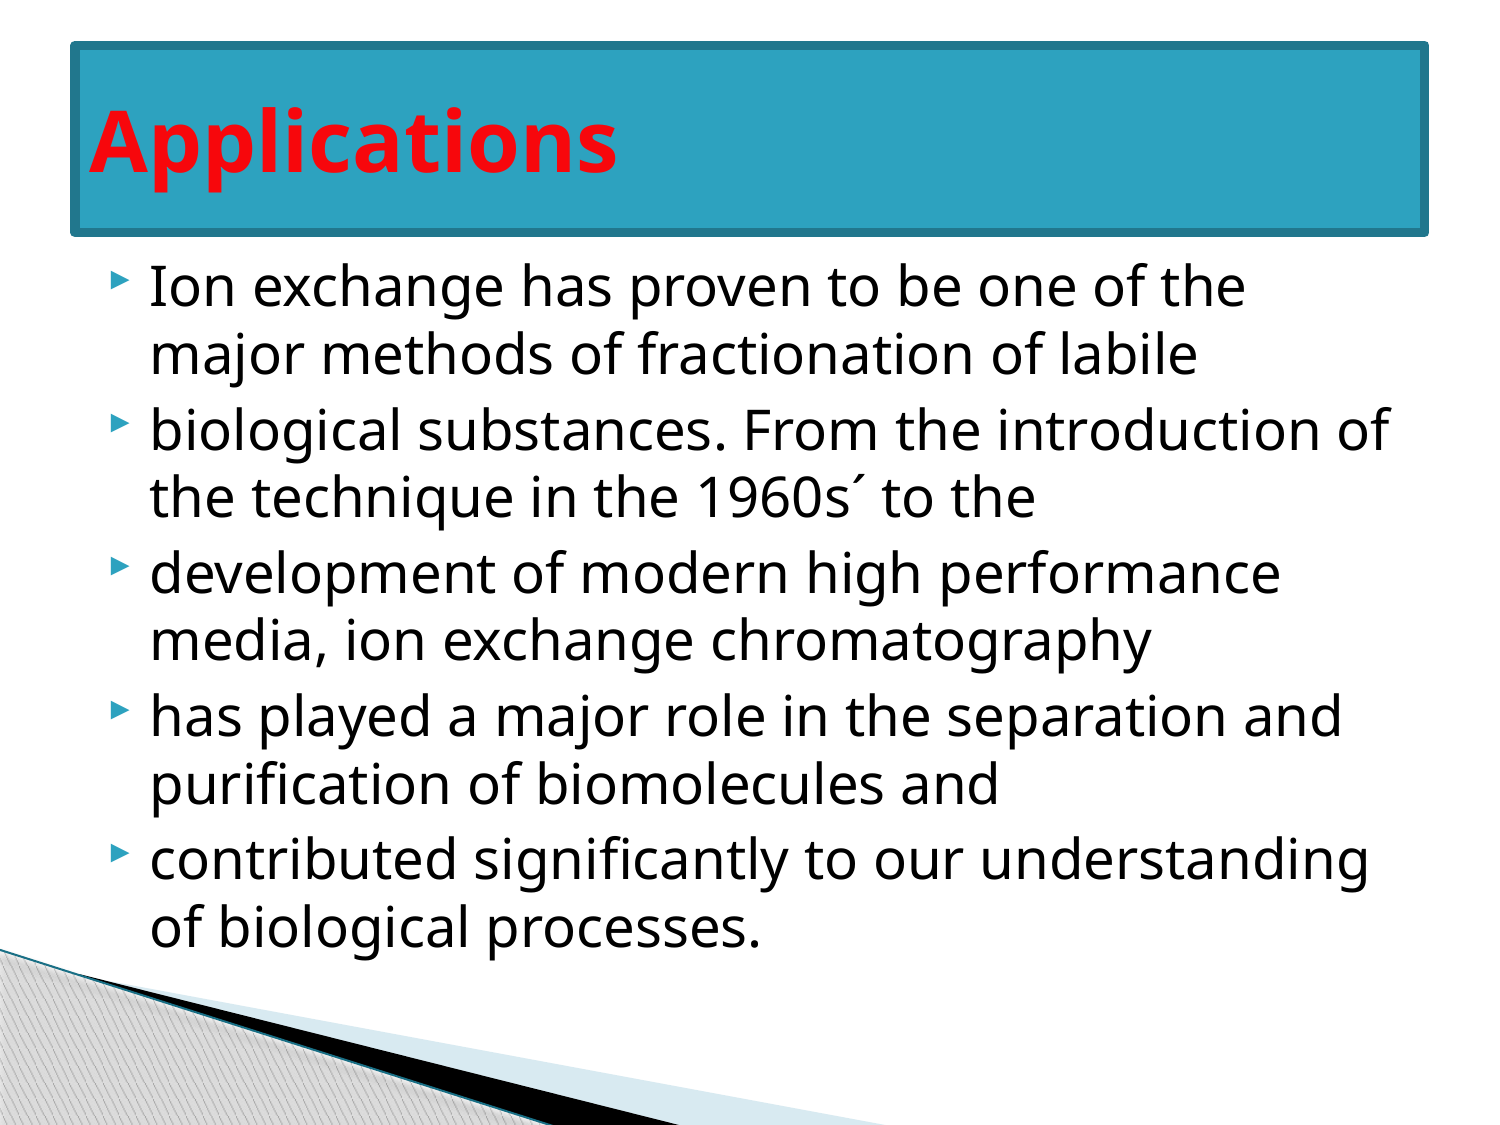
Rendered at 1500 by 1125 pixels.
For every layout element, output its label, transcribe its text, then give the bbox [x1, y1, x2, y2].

title Applications [70, 41, 1429, 237]
list Ion exchange has proven to be one of the major methods of fractionation of labile biological substances. From the introduction of the technique in the 1960s´ to the development of modern high performance media, ion exchange chromatography has played a major role in the separation and purification of biomolecules and contributed significantly to our understanding of biological processes. [75, 243, 1425, 986]
